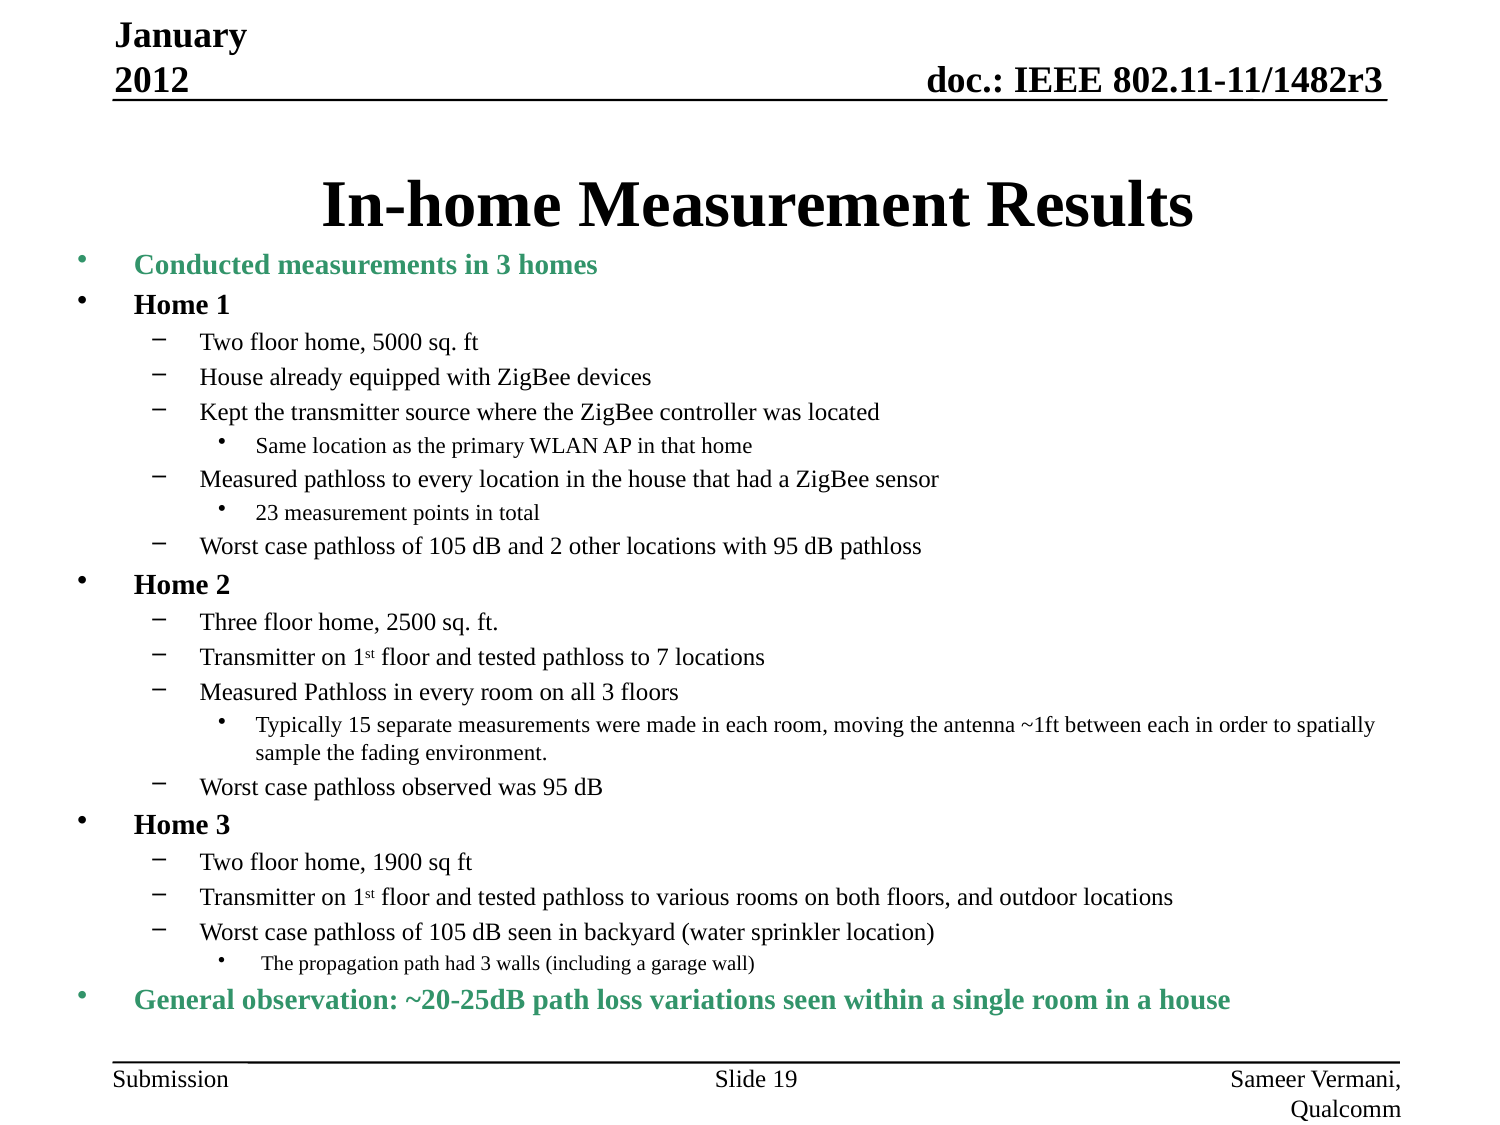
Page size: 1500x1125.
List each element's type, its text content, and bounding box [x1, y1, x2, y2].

footer Sameer Vermani, Qualcomm [1148, 1062, 1402, 1093]
list Conducted measurements in 3 homes Home 1 Two floor home, 5000 sq. ft House already equipped with ZigBee devices Kept the transmitter source where the ZigBee controller was located Same location as the primary WLAN AP in that home Measured pathloss to every location in the house that had a ZigBee sensor 23 measurement points in total Worst case pathloss of 105 dB and 2 other locations with 95 dB pathloss Home 2 Three floor home, 2500 sq. ft. Transmitter on 1st floor and tested pathloss to 7 locations Measured Pathloss in every room on all 3 floors Typically 15 separate measurements were made in each room, moving the antenna ~1ft between each in order to spatially sample the fading environment. Worst case pathloss observed was 95 dB Home 3 Two floor home, 1900 sq ft Transmitter on 1st floor and tested pathloss to various rooms on both floors, and outdoor locations Worst case pathloss of 105 dB seen in backyard (water sprinkler location) The propagation path had 3 walls (including a garage wall) General observation: ~20-25dB path loss variations seen within a single room in a house [62, 237, 1425, 1050]
title In-home Measurement Results [112, 112, 1388, 237]
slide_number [114, 54, 333, 100]
slide_number Slide 19 [712, 1062, 800, 1093]
